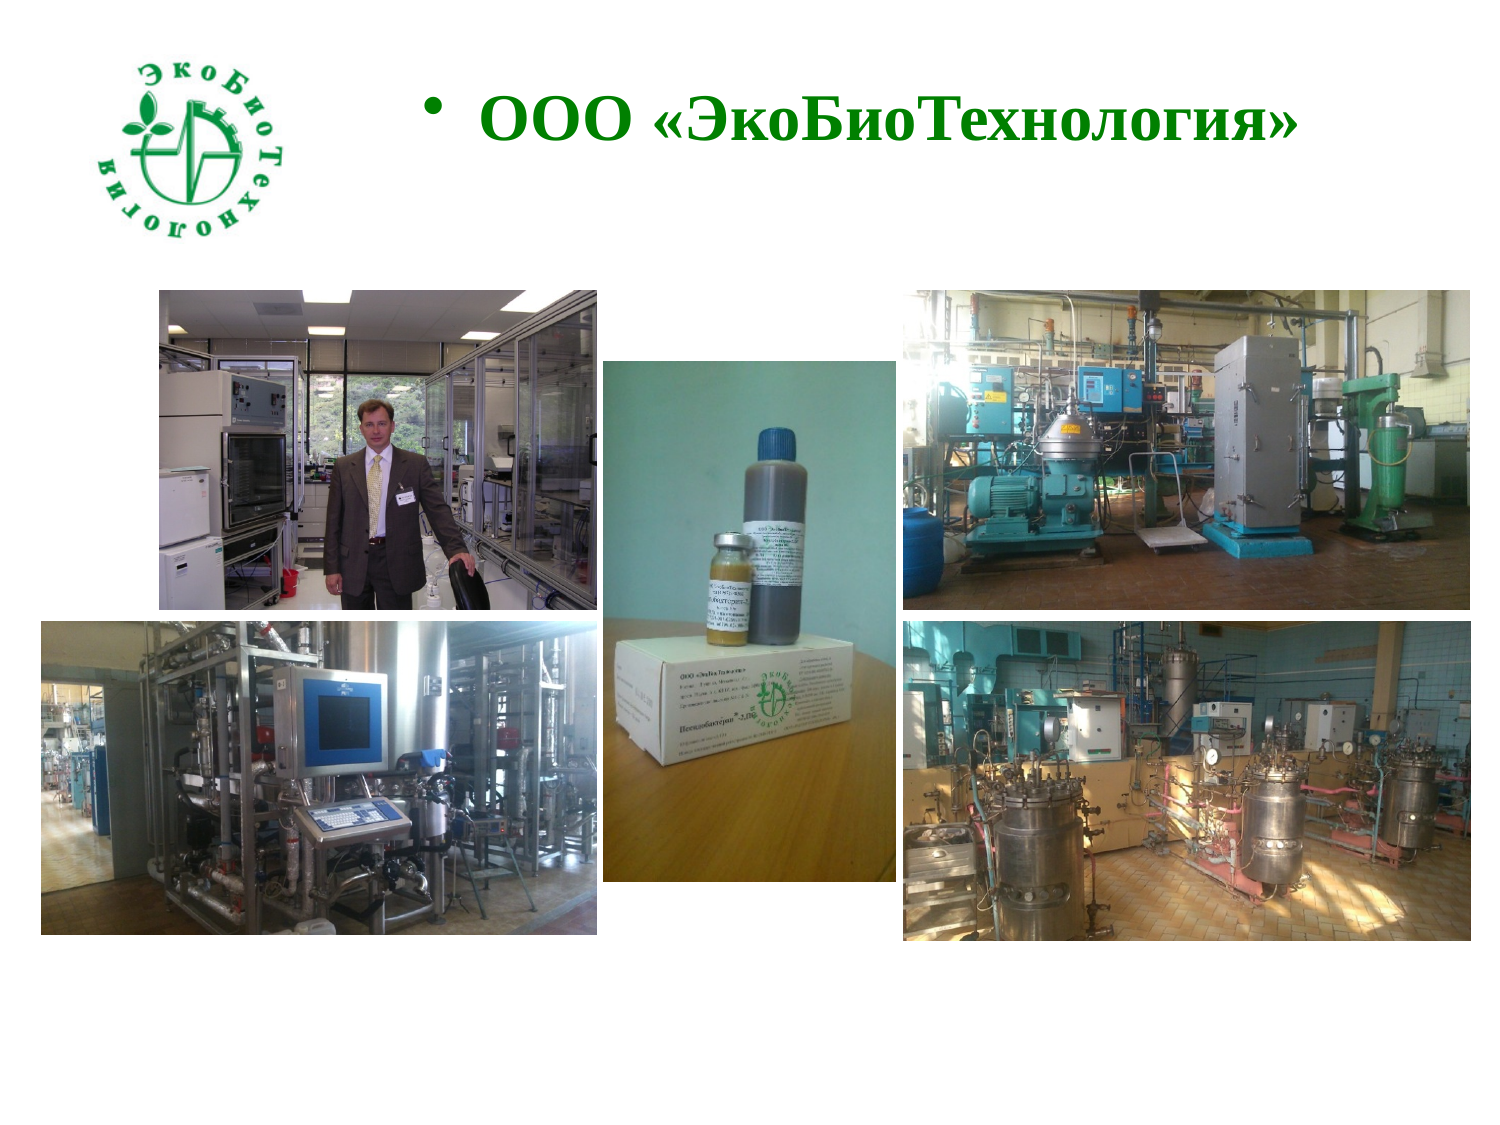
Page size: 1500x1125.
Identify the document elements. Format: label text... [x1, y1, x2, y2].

picture [903, 290, 1471, 610]
picture [903, 621, 1471, 942]
picture [159, 290, 597, 610]
picture [40, 621, 597, 935]
picture [89, 54, 290, 244]
picture [602, 361, 896, 882]
text_box ООО «ЭкоБиоТехнология» [301, 66, 1424, 226]
